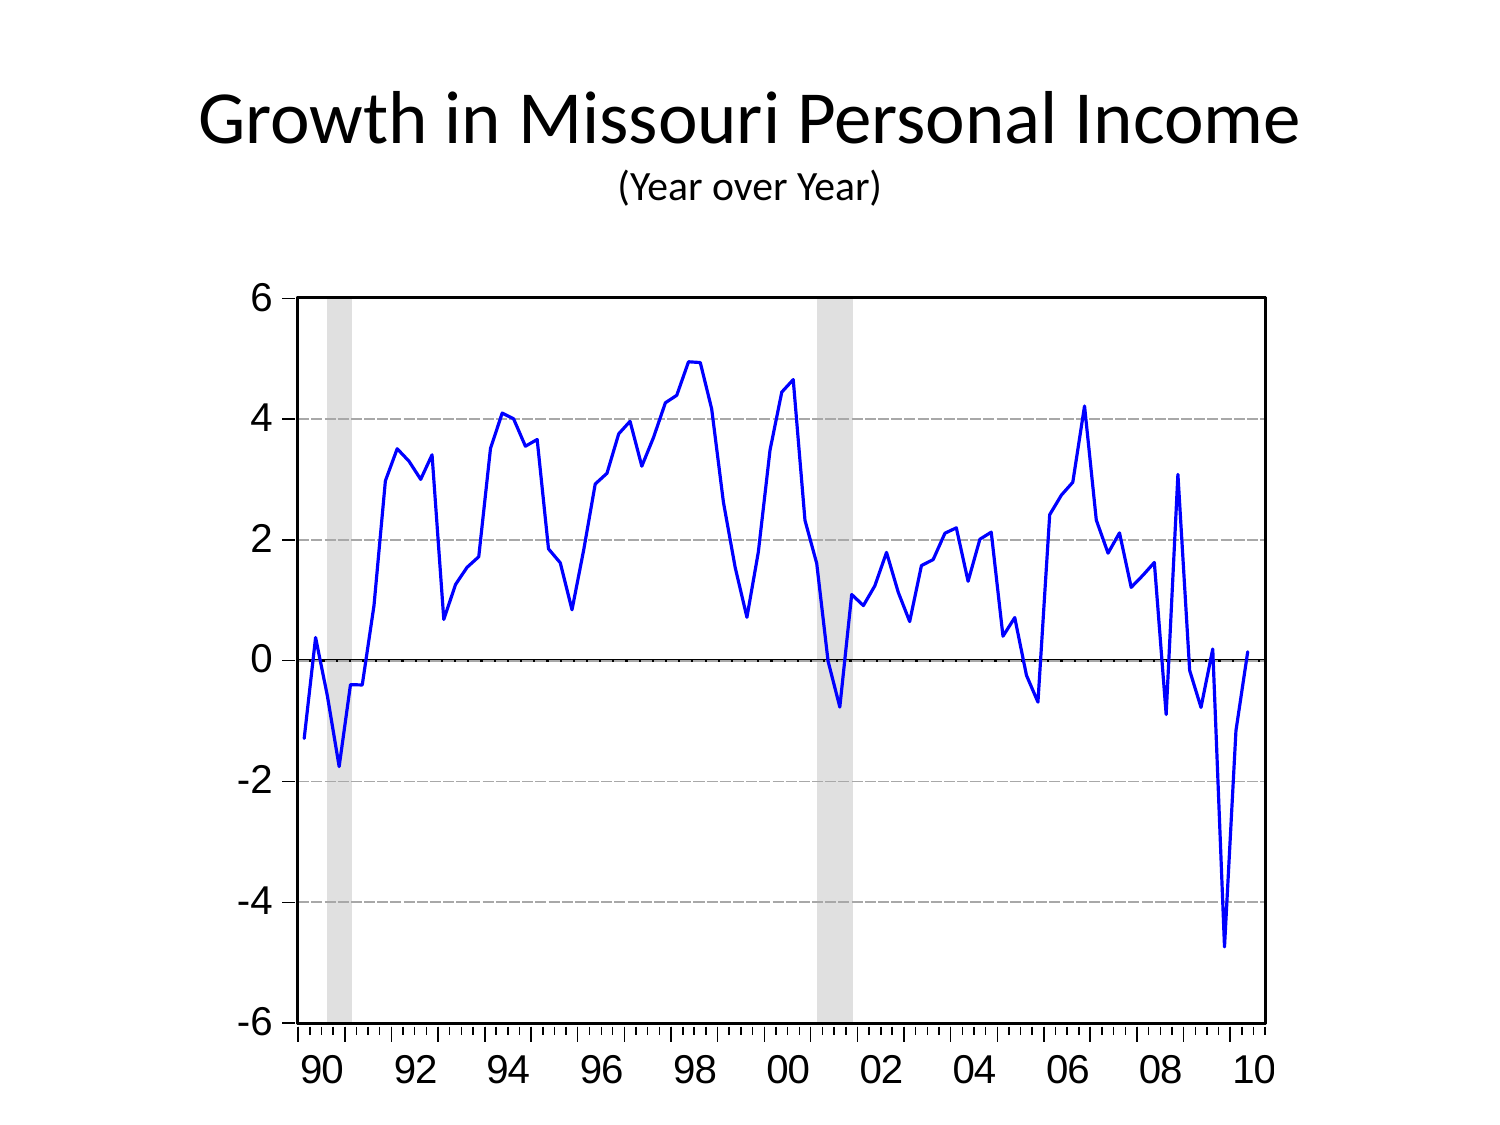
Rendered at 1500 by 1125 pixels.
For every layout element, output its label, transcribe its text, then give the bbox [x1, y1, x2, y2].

title Growth in Missouri Personal Income (Year over Year) [75, 45, 1425, 233]
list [237, 274, 1274, 1091]
